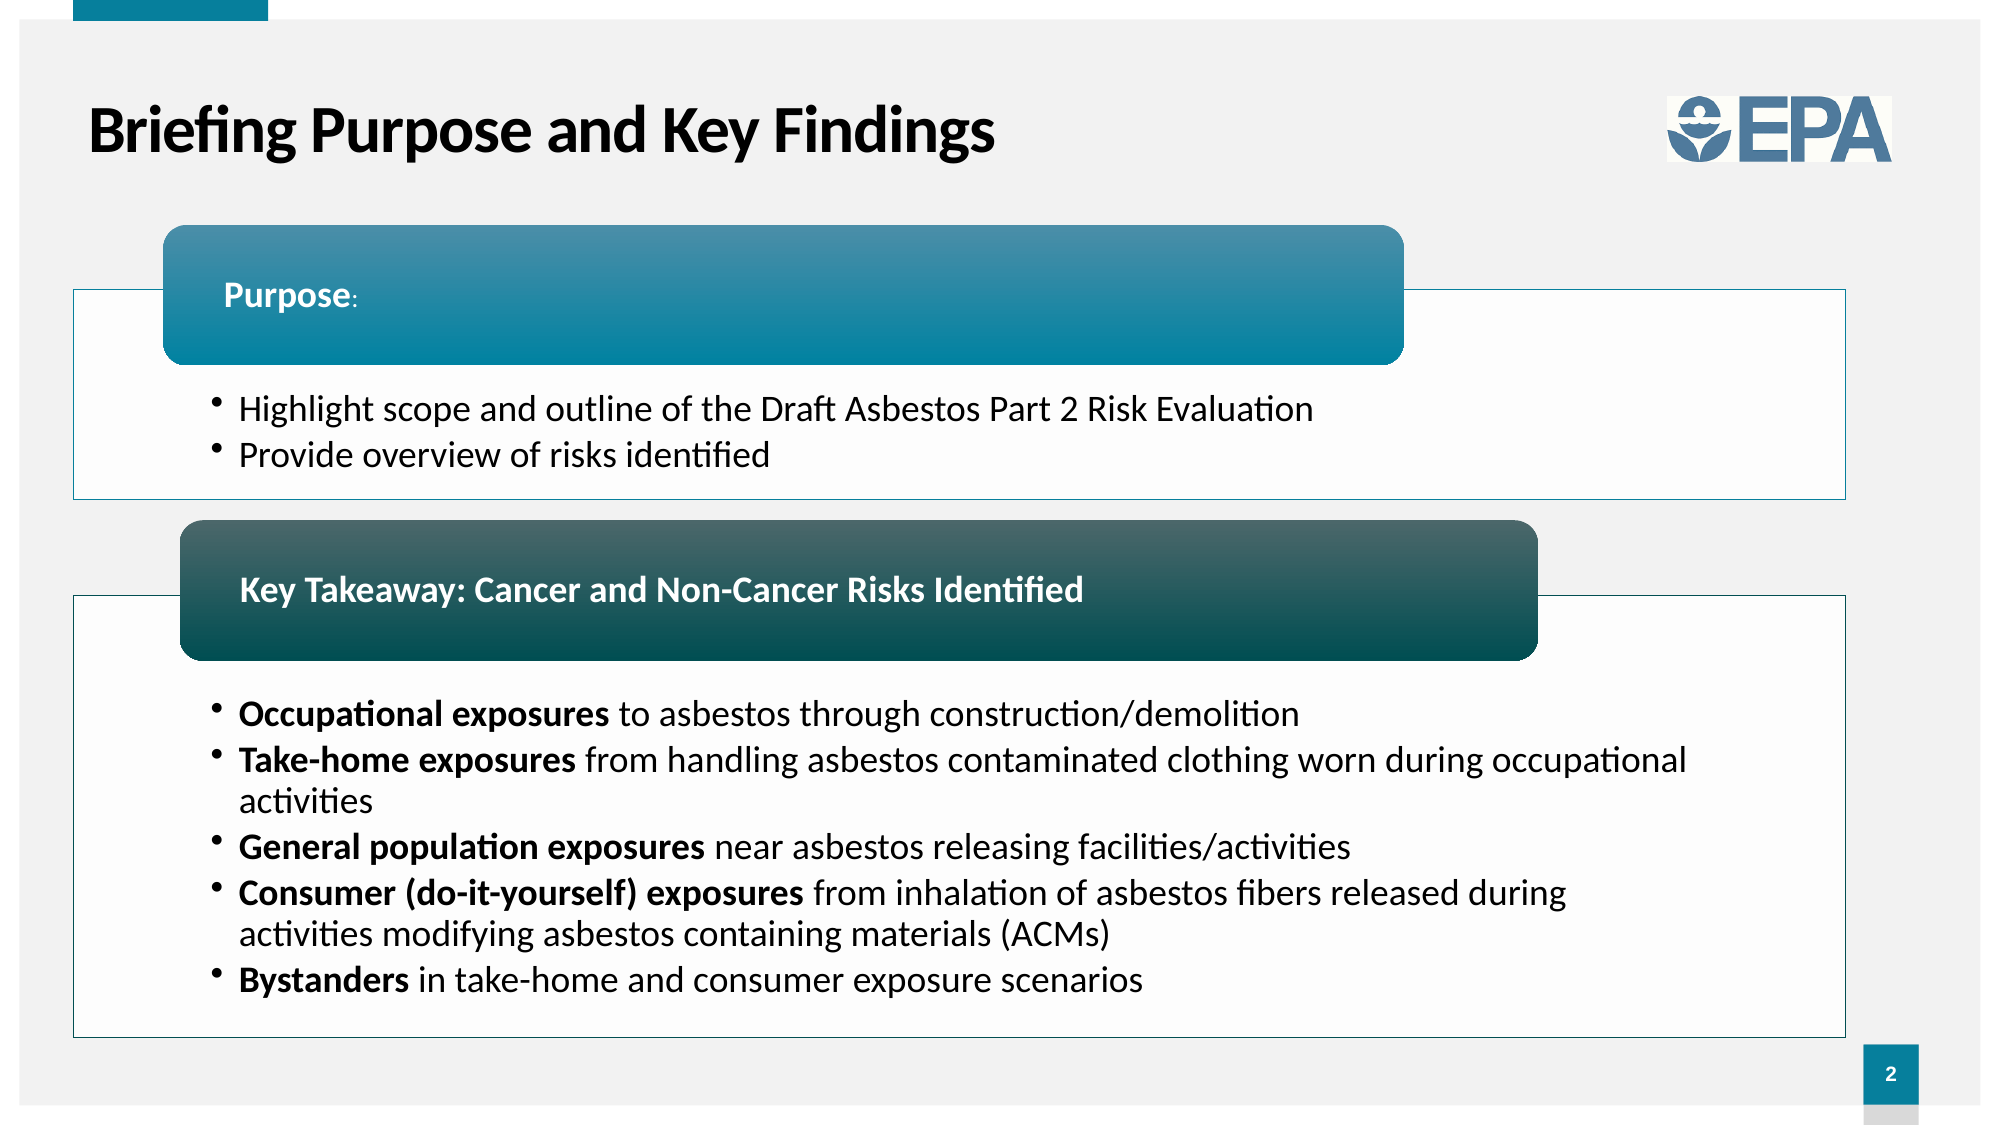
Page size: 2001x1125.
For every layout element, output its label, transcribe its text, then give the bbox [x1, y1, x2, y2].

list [73, 218, 1846, 1039]
text_box Briefing Purpose and Key Findings [73, 86, 1907, 175]
